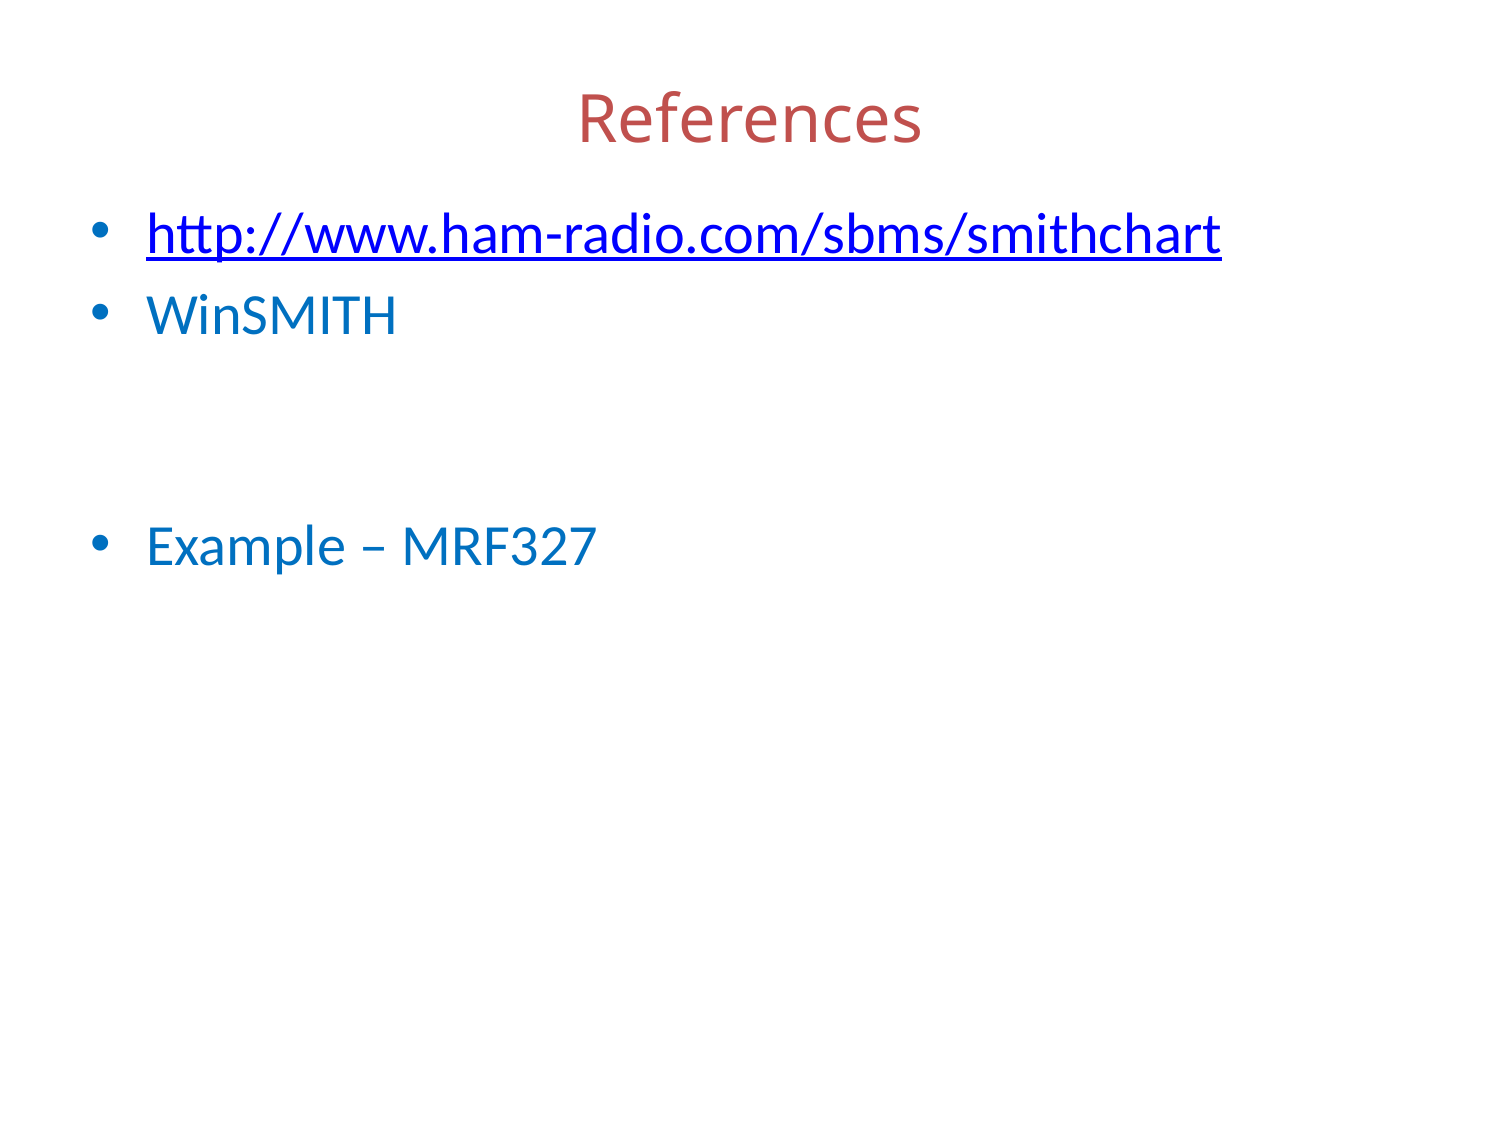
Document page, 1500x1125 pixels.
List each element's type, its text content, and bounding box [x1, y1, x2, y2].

title References [75, 45, 1425, 187]
text_box Example – MRF327 [74, 499, 838, 663]
list http://www.ham-radio.com/sbms/smithchart WinSMITH [75, 187, 1425, 388]
